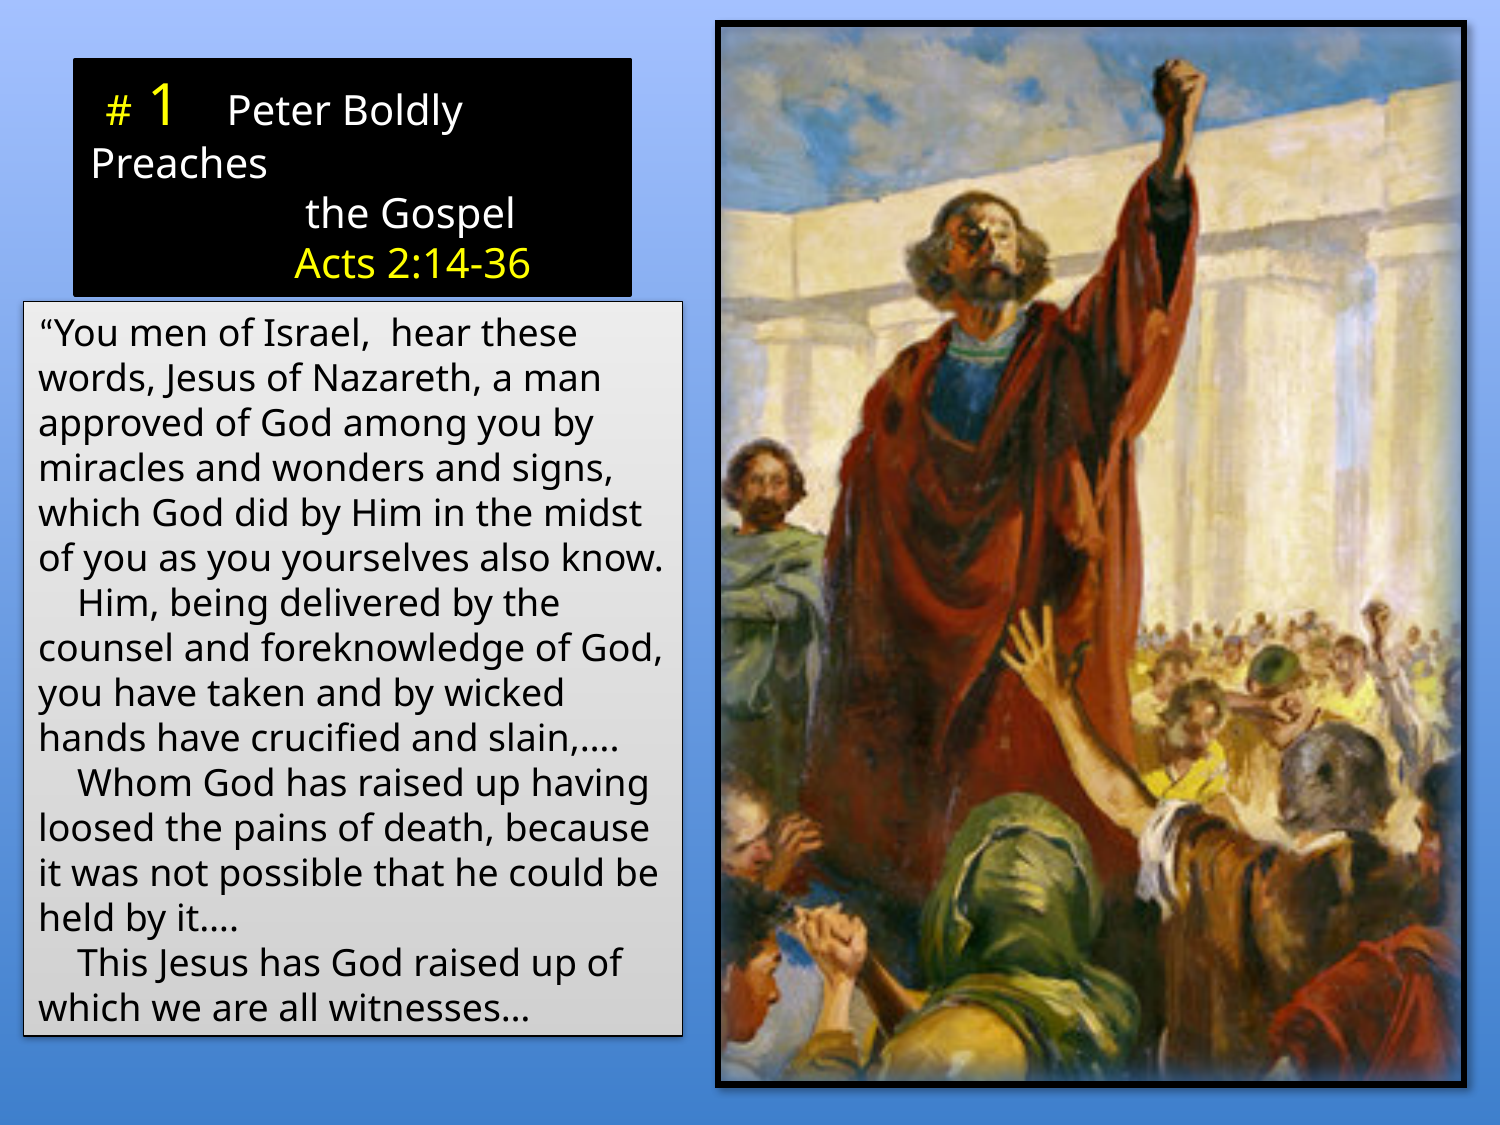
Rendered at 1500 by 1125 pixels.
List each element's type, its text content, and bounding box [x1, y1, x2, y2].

picture [720, 26, 1462, 1082]
text_box [0, 0, 1500, 1125]
text_box # 1 Peter Boldly Preaches the Gospel Acts 2:14-36 [73, 58, 632, 297]
text_box “You men of Israel, hear these words, Jesus of Nazareth, a man approved of God among you by miracles and wonders and signs, which God did by Him in the midst of you as you yourselves also know. Him, being delivered by the counsel and foreknowledge of God, you have taken and by wicked hands have crucified and slain,…. Whom God has raised up having loosed the pains of death, because it was not possible that he could be held by it…. This Jesus has God raised up of which we are all witnesses… [23, 301, 683, 1037]
